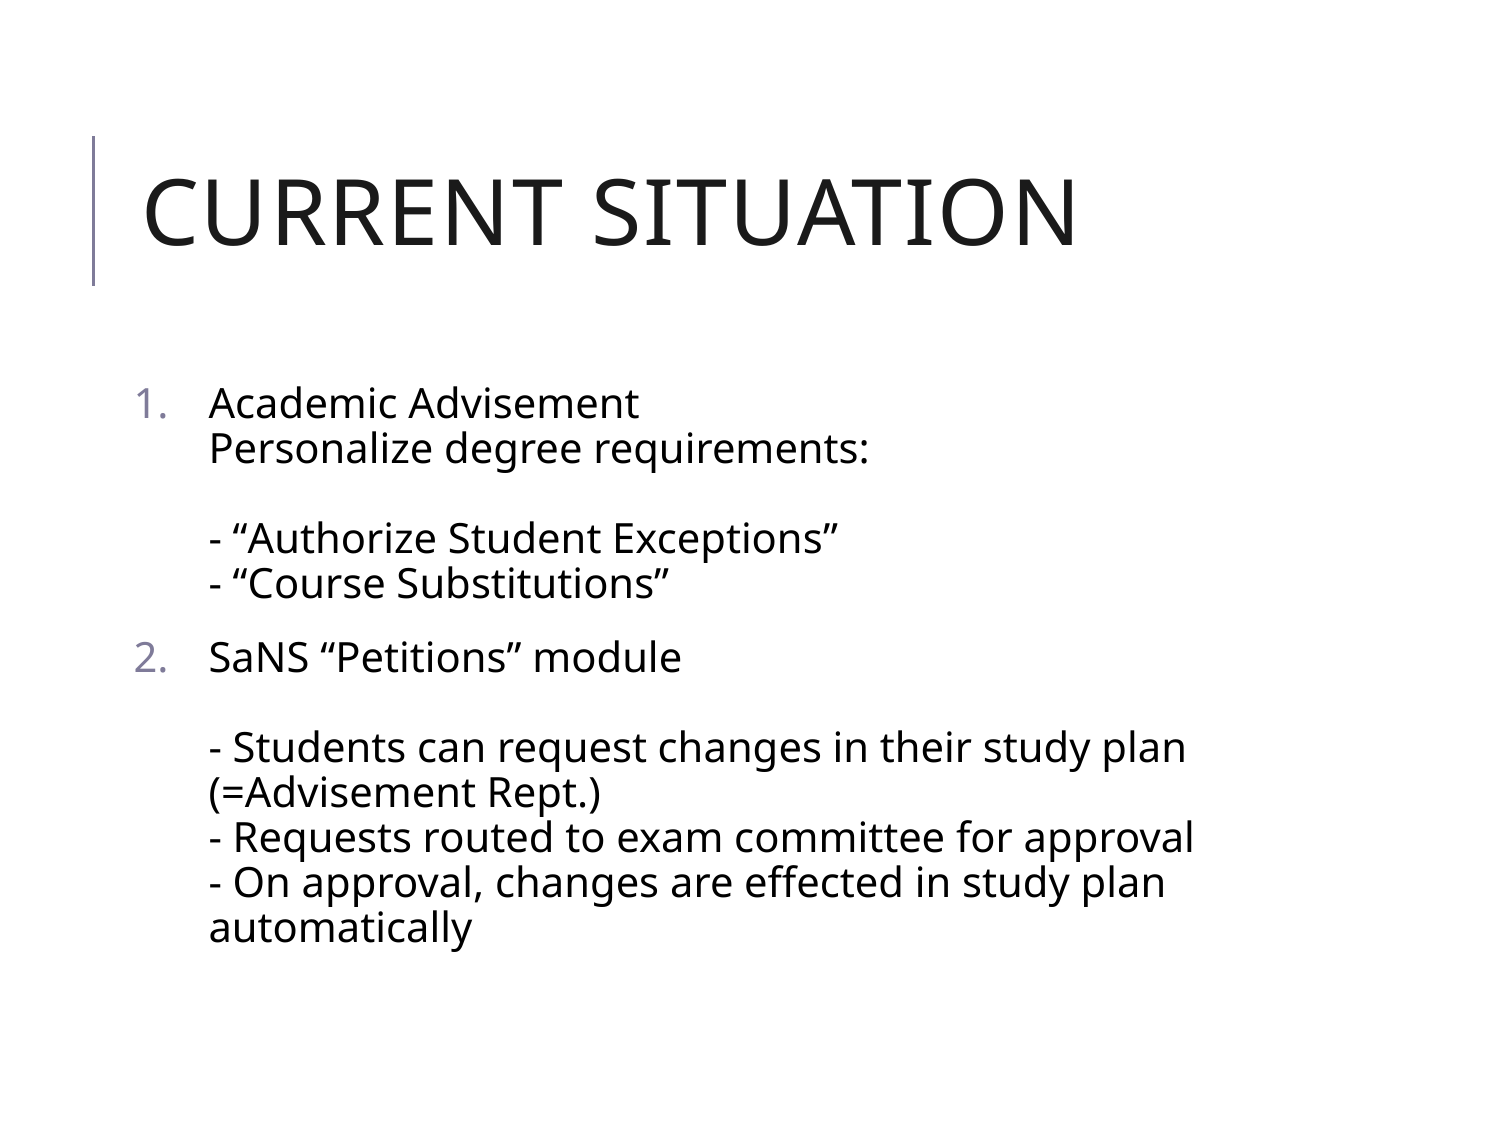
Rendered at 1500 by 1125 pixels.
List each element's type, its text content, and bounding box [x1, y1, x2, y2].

list Academic Advisement Personalize degree requirements: - “Authorize Student Exceptions” - “Course Substitutions” SaNS “Petitions” module - Students can request changes in their study plan (=Advisement Rept.) - Requests routed to exam committee for approval - On approval, changes are effected in study plan automatically [126, 375, 1322, 1035]
title CURRENT SITUATION [126, 96, 1322, 342]
